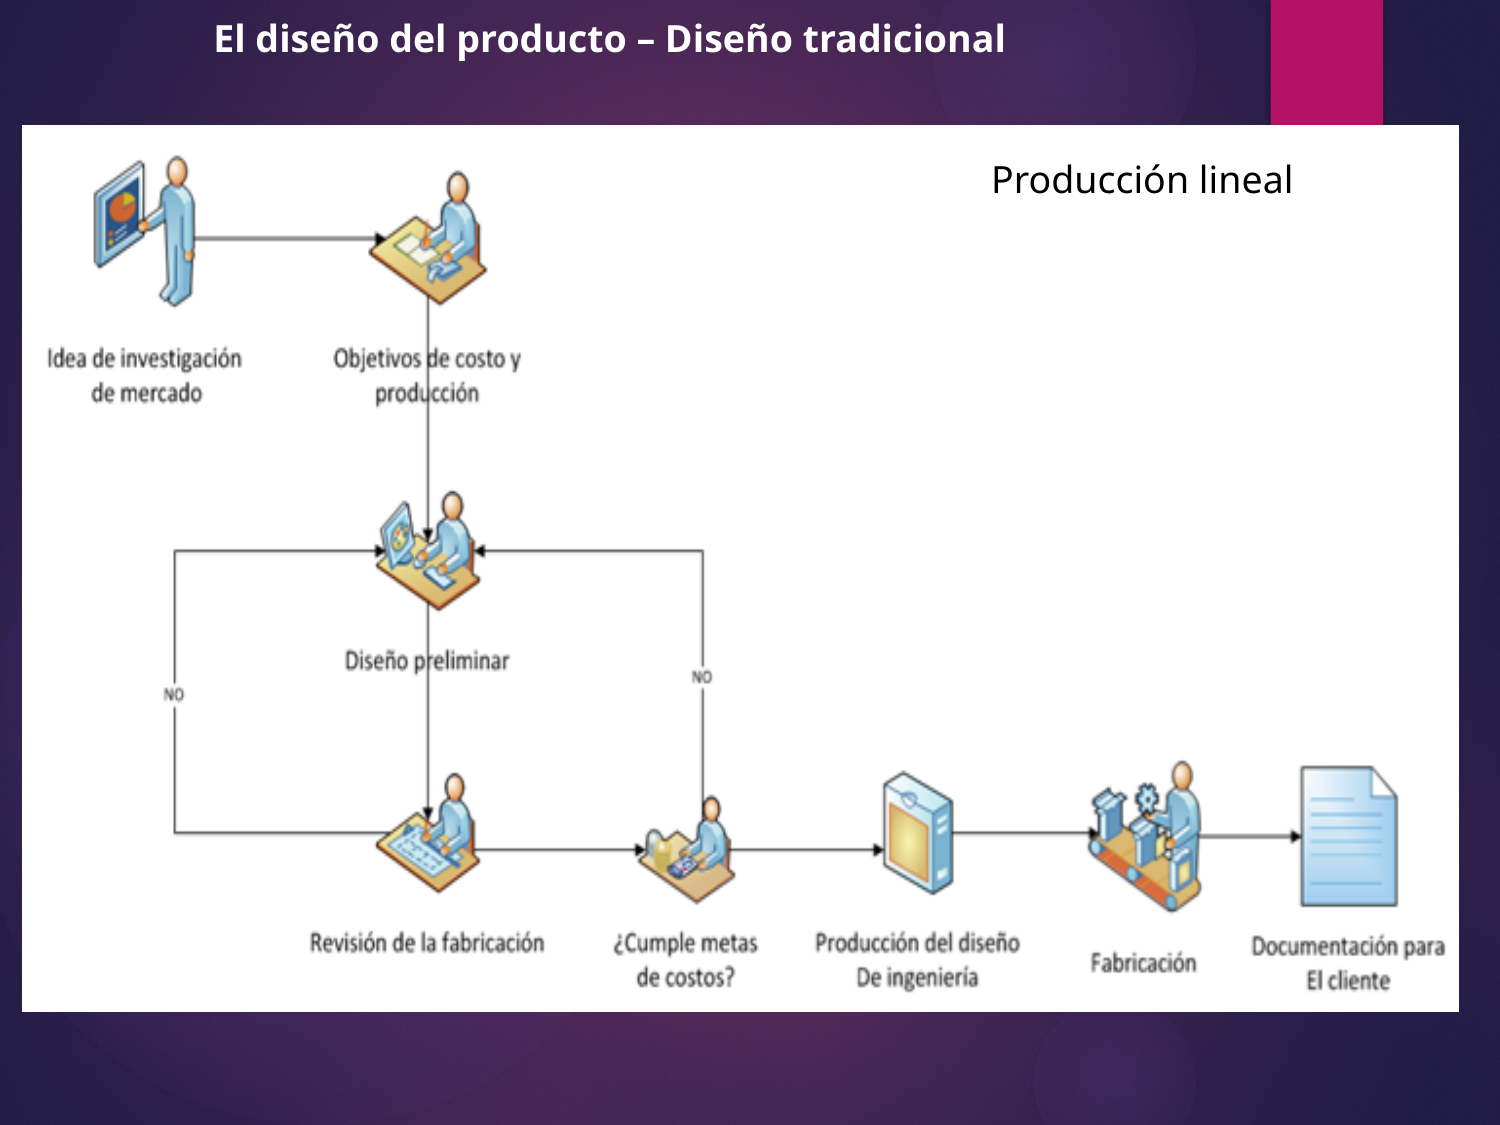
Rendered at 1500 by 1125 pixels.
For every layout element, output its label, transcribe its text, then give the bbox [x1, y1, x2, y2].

text_box El diseño del producto – Diseño tradicional [198, 7, 1022, 67]
picture [22, 125, 1459, 1012]
